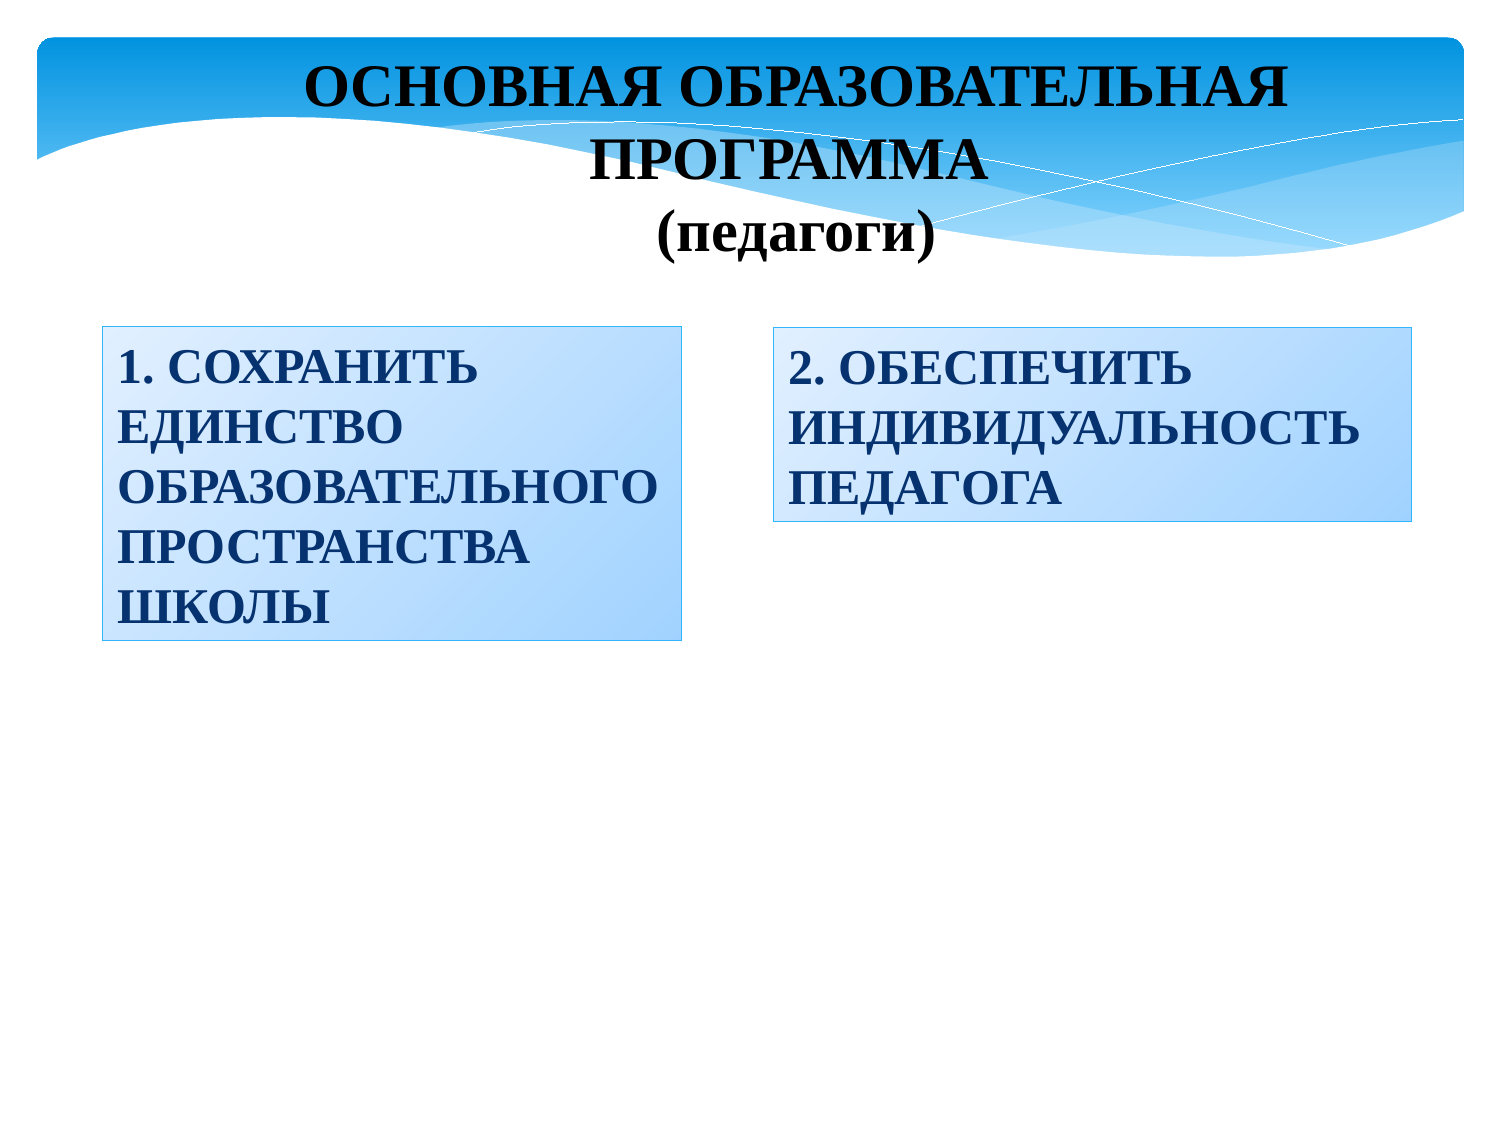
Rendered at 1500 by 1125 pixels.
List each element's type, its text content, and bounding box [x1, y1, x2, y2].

text_box 2. ОБЕСПЕЧИТЬ ИНДИВИДУАЛЬНОСТЬ ПЕДАГОГА [773, 327, 1412, 522]
text_box 1. СОХРАНИТЬ ЕДИНСТВО ОБРАЗОВАТЕЛЬНОГО ПРОСТРАНСТВА ШКОЛЫ [102, 326, 682, 641]
title ОСНОВНАЯ ОБРАЗОВАТЕЛЬНАЯ ПРОГРАММА (педагоги) [135, 30, 1459, 280]
